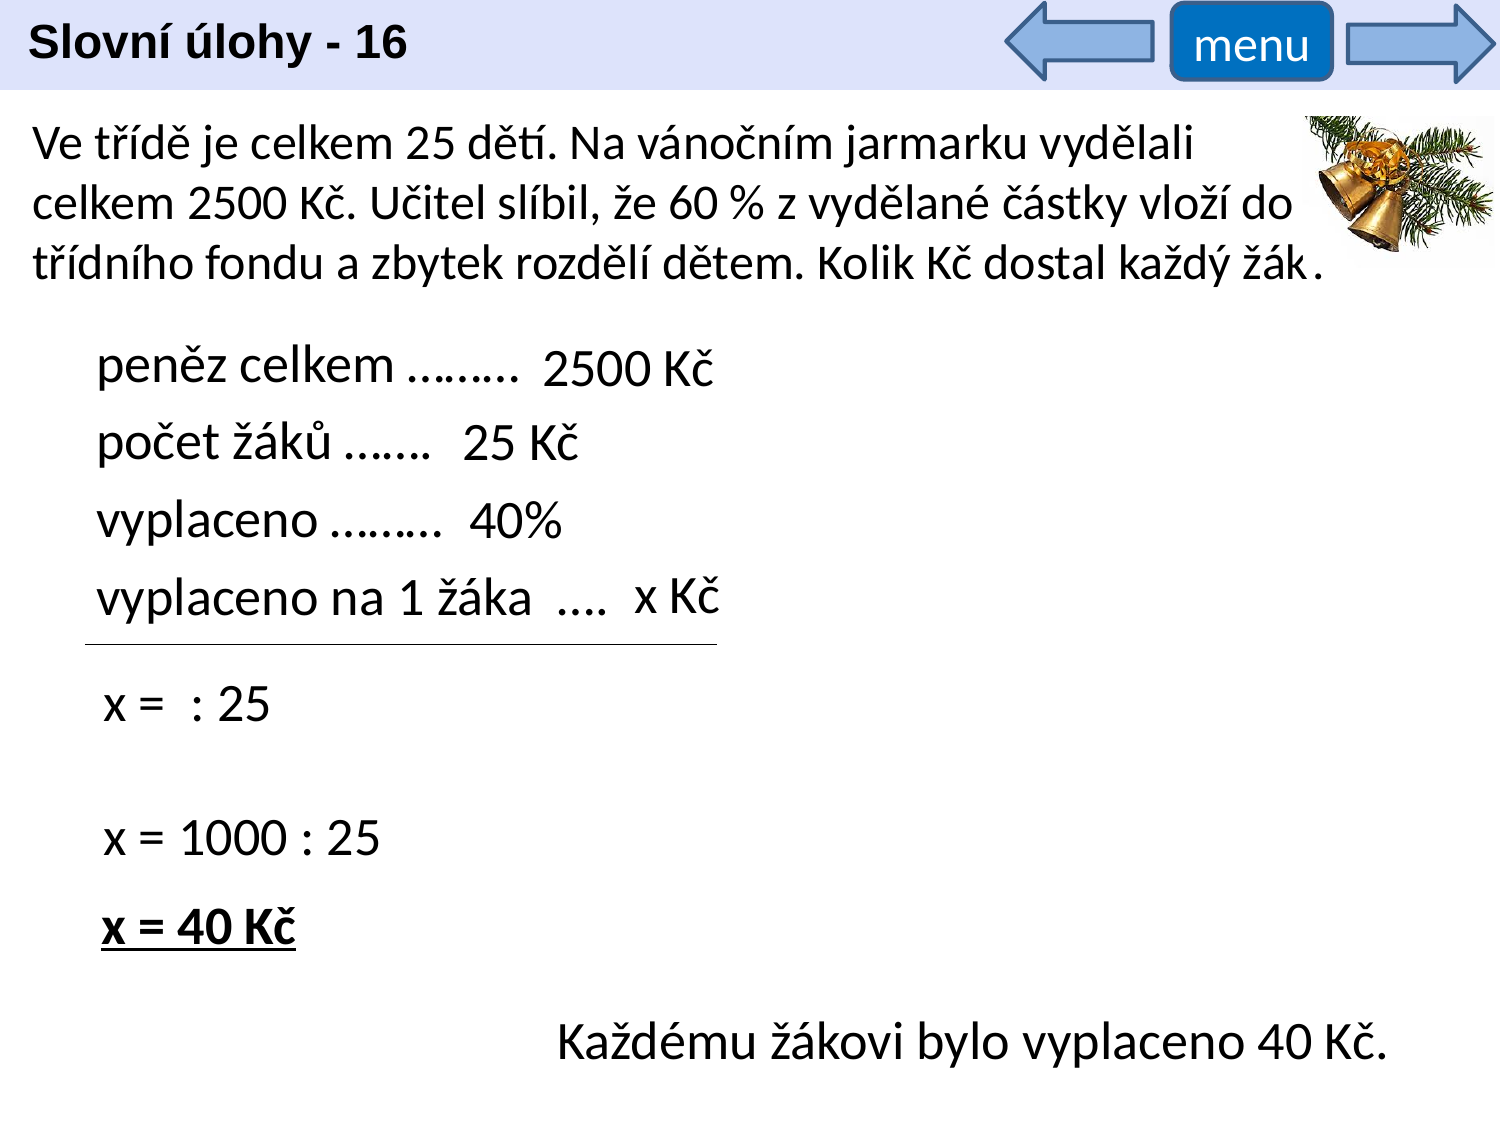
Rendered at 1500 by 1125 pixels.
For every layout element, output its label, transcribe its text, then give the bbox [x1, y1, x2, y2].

picture [1302, 116, 1495, 268]
text_box 25 Kč [447, 398, 595, 479]
text_box peněz celkem ……… počet žáků ……. vyplaceno ……… vyplaceno na 1 žáka …. [81, 321, 857, 647]
text_box Každému žákovi bylo vyplaceno 40 Kč. [542, 997, 1469, 1093]
text_box x Kč [619, 552, 736, 633]
text_box 40% [454, 476, 578, 557]
text_box menu [1169, 0, 1335, 82]
text_box Slovní úlohy - 16 [13, 2, 1176, 76]
text_box Slovní úlohy - 16 [1328, 2, 1412, 76]
text_box 2500 Kč [527, 324, 730, 405]
text_box [1412, 3, 1497, 85]
text_box [1038, 76, 1047, 82]
text_box x = 1000 : 25 [88, 761, 502, 882]
text_box x = 40 Kč [86, 850, 349, 971]
text_box [0, 0, 1500, 92]
text_box Ve třídě je celkem 25 dětí. Na vánočním jarmarku vydělali celkem 2500 Kč. Učitel slíbil, že 60 % z vydělané částky vloží do třídního fondu a zbytek rozdělí dětem. Kolik Kč dostal každý žák? [17, 101, 1354, 310]
